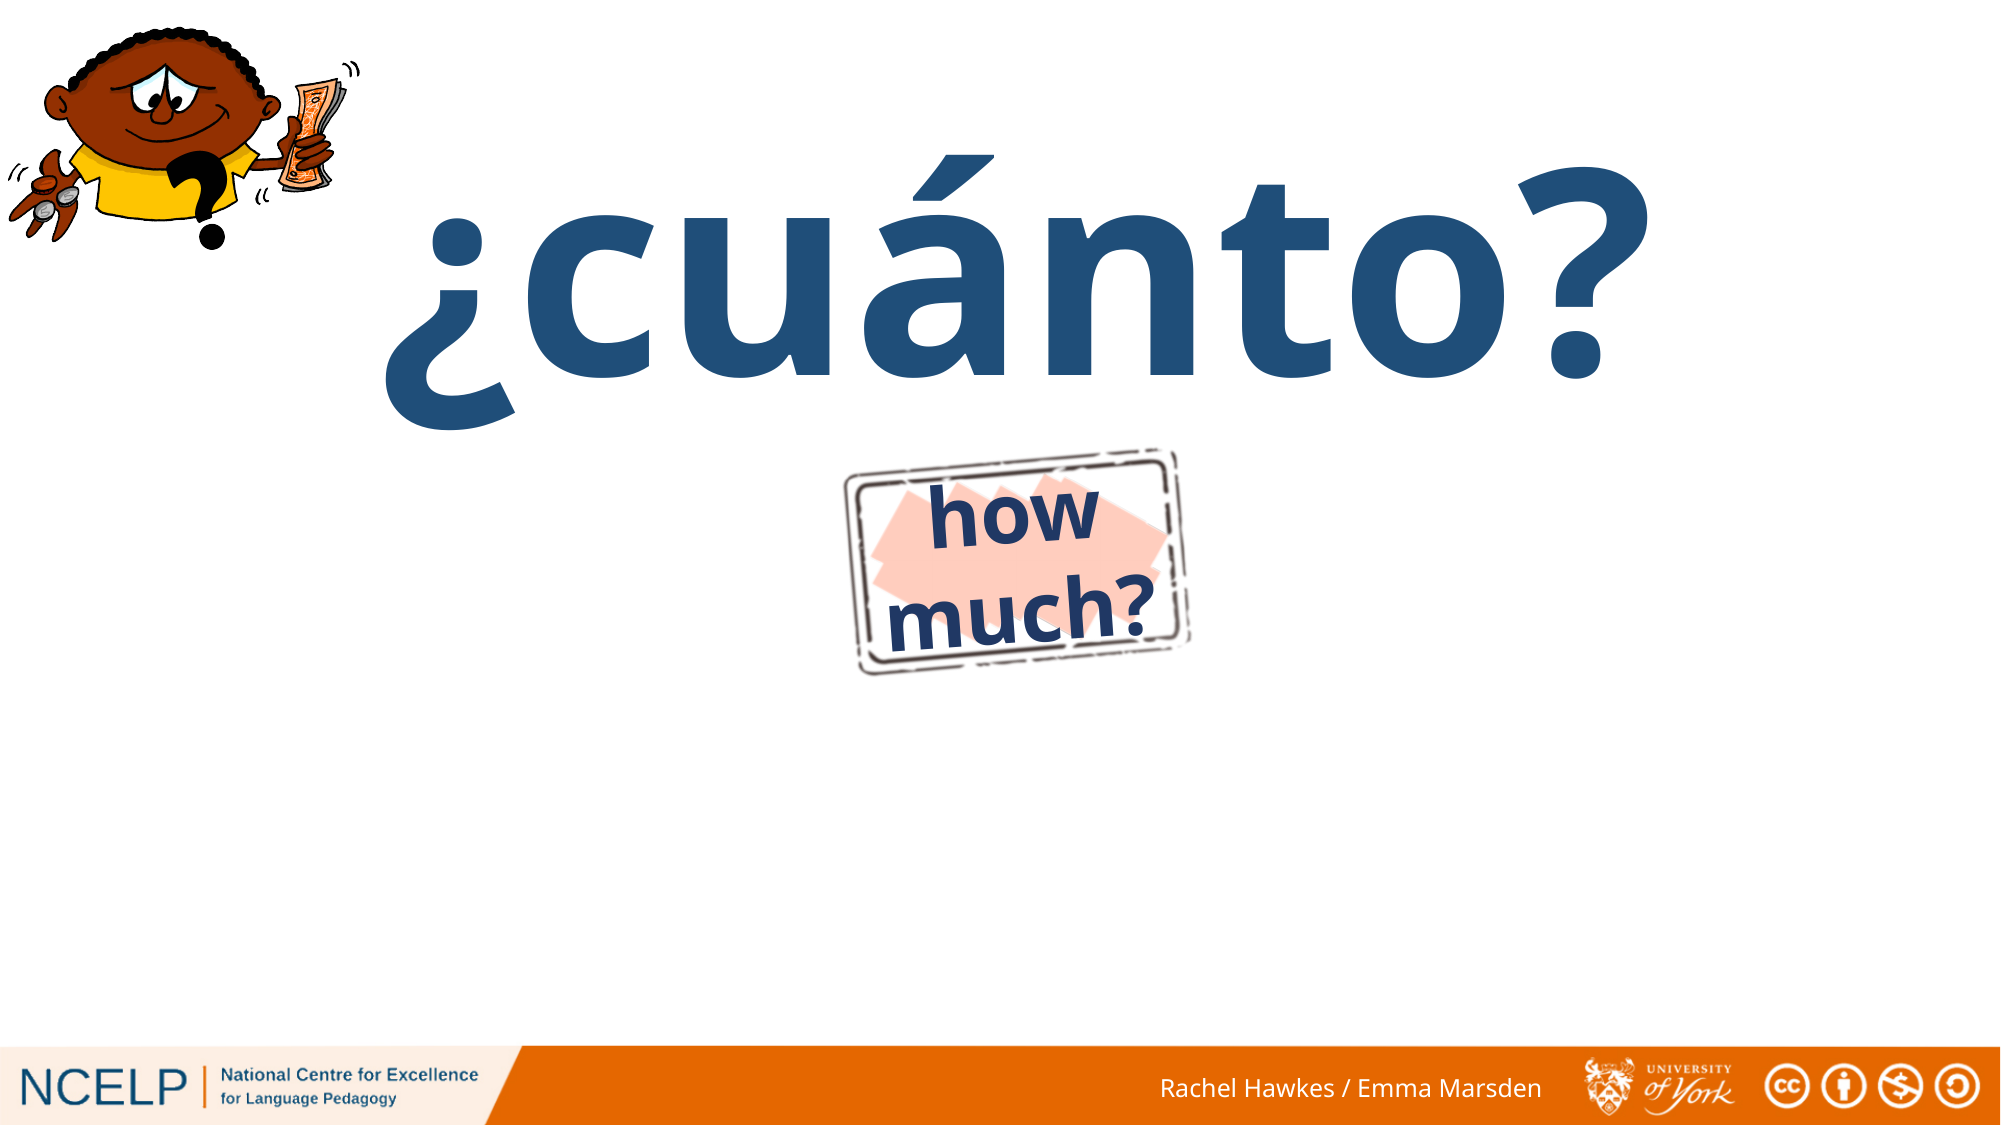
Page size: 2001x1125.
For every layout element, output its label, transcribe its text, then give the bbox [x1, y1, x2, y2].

text_box ¿cuánto? [17, 80, 2000, 441]
text_box Rachel Hawkes / Emma Marsden [1145, 1065, 1678, 1110]
picture [0, 0, 2001, 1125]
